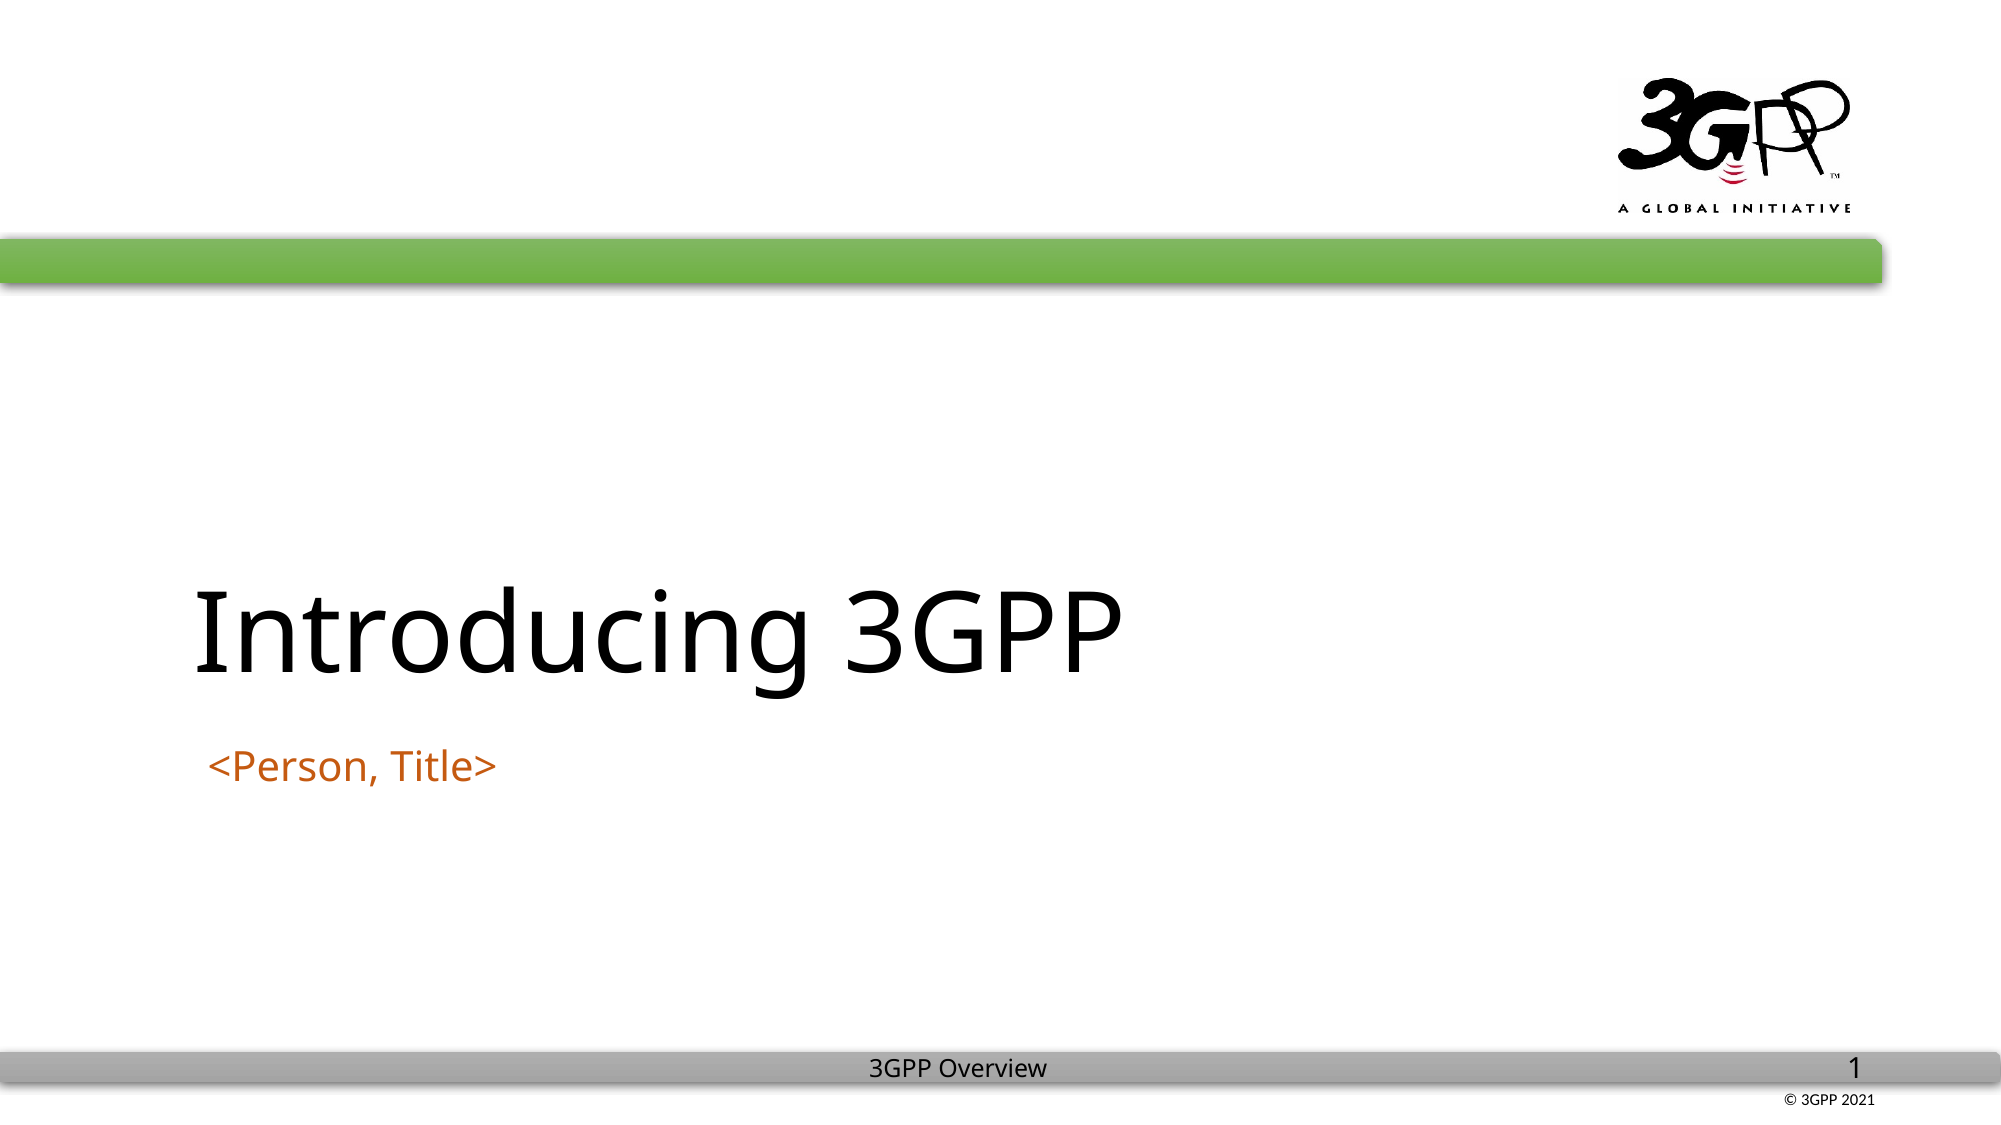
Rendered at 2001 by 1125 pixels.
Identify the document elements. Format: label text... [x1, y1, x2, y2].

title Introducing 3GPP [178, 518, 1650, 705]
list <Person, Title> [192, 737, 1561, 951]
picture [1618, 78, 1850, 213]
